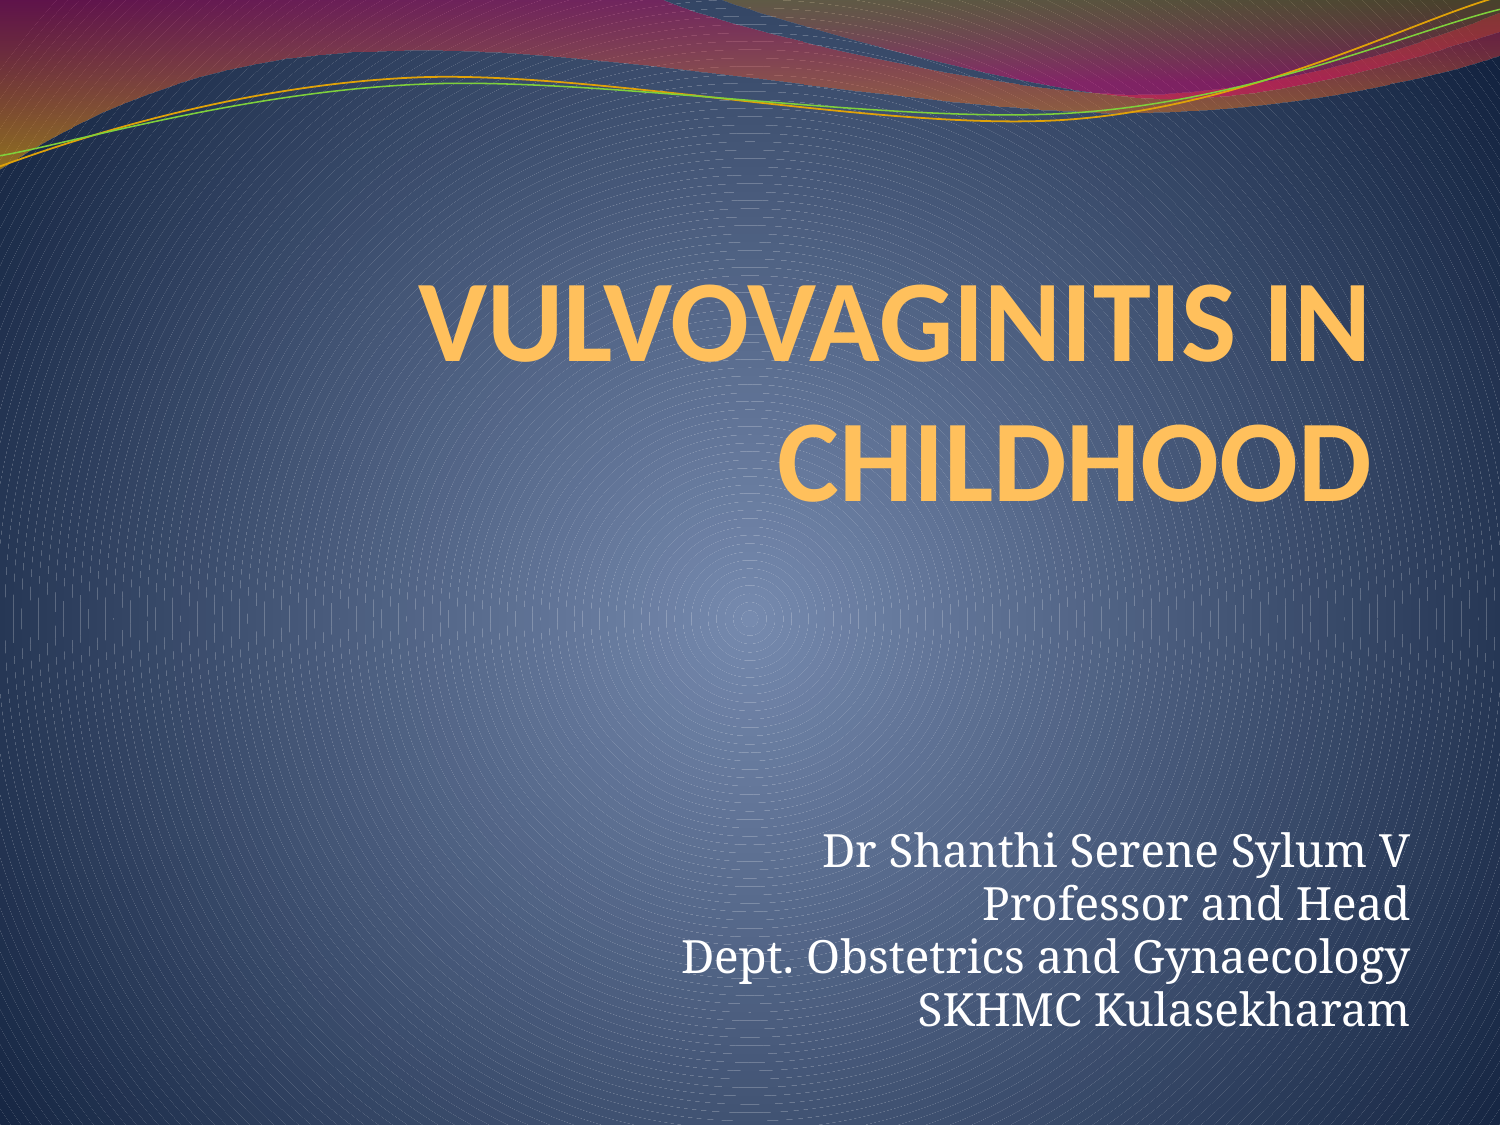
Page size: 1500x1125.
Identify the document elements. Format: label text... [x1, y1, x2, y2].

subtitle Dr Shanthi Serene Sylum V Professor and Head Dept. Obstetrics and Gynaecology SKHMC Kulasekharam [125, 825, 1414, 1050]
title VULVOVAGINITIS IN CHILDHOOD [87, 224, 1376, 525]
